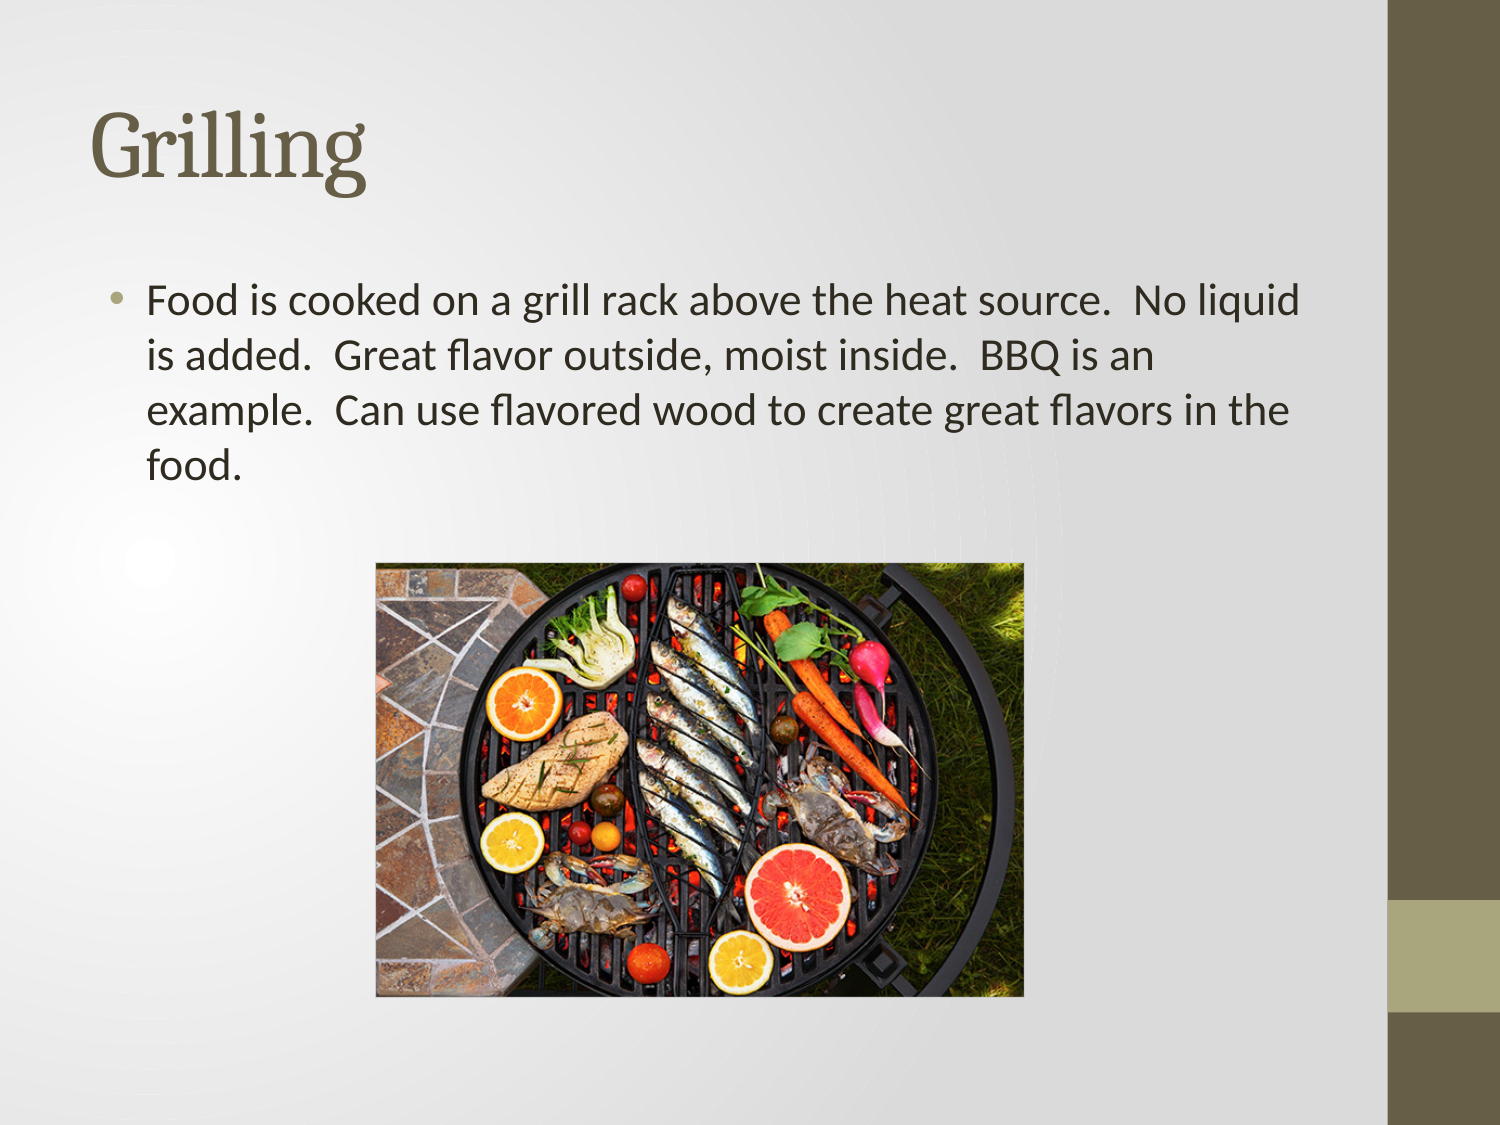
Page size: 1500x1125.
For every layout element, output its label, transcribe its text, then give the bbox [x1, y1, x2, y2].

picture [374, 561, 1026, 999]
title Grilling [75, 45, 1325, 233]
list Food is cooked on a grill rack above the heat source. No liquid is added. Great flavor outside, moist inside. BBQ is an example. Can use flavored wood to create great flavors in the food. [75, 262, 1325, 538]
